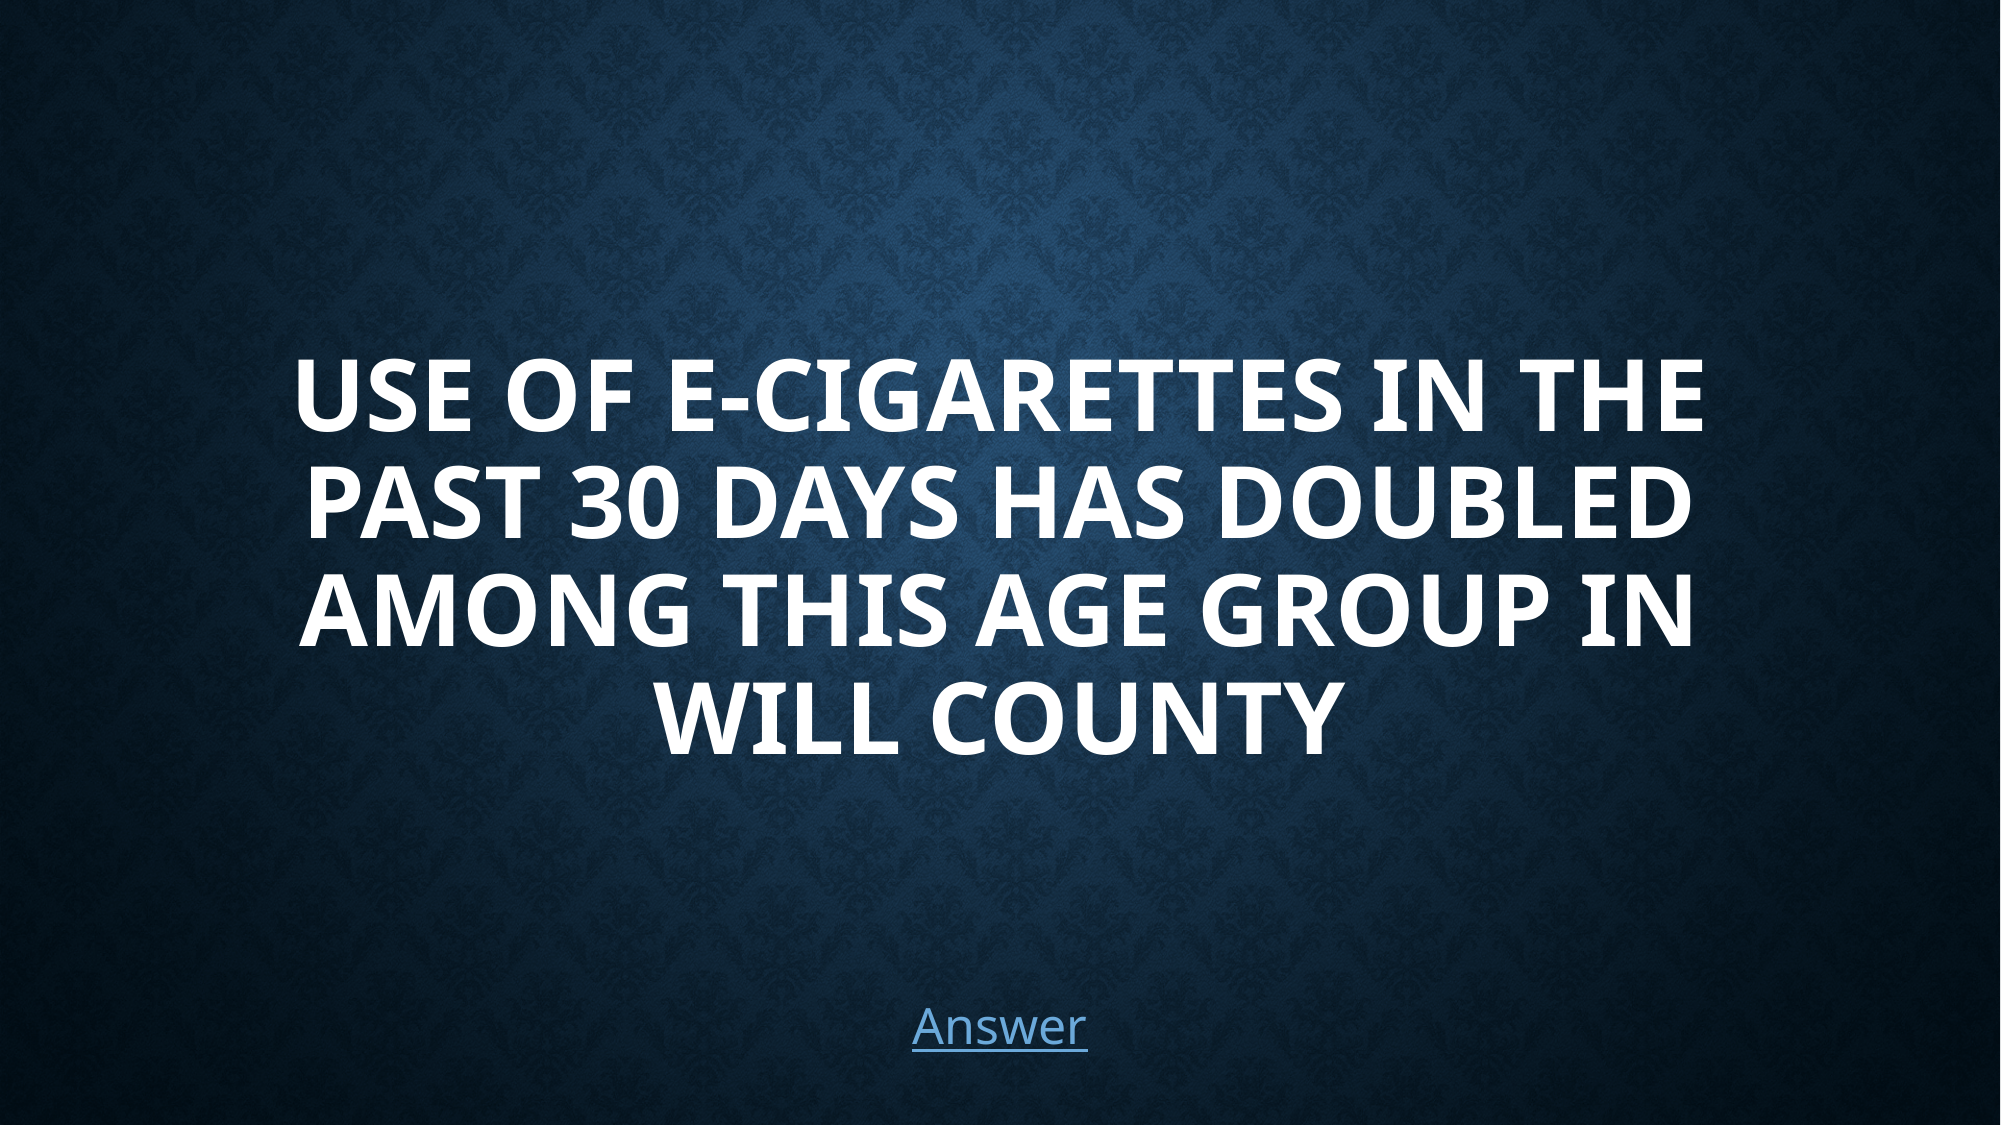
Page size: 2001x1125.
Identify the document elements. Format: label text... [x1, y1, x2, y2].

title Use of e-cigarettes in the past 30 days has doubled among this age group in will county [261, 184, 1739, 784]
subtitle Answer [261, 973, 1739, 1082]
